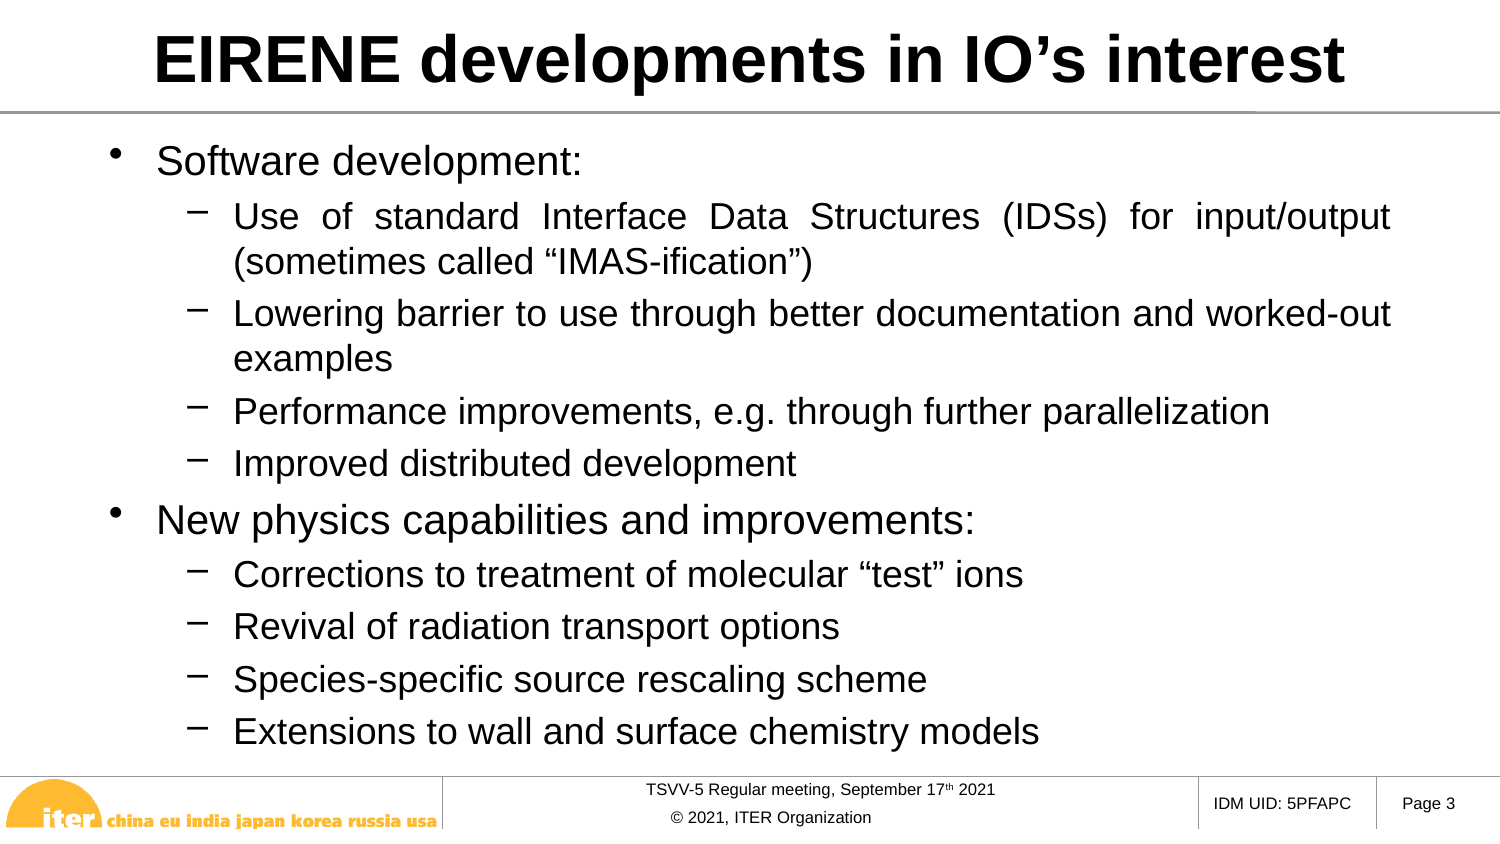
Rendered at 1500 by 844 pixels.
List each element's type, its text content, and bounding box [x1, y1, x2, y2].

picture [5, 779, 104, 828]
picture [106, 812, 438, 829]
list Software development: Use of standard Interface Data Structures (IDSs) for input/output (sometimes called “IMAS-ification”) Lowering barrier to use through better documentation and worked-out examples Performance improvements, e.g. through further parallelization Improved distributed development New physics capabilities and improvements: Corrections to treatment of molecular “test” ions Revival of radiation transport options Species-specific source rescaling scheme Extensions to wall and surface chemistry models [94, 126, 1407, 753]
title EIRENE developments in IO’s interest [94, 0, 1407, 113]
